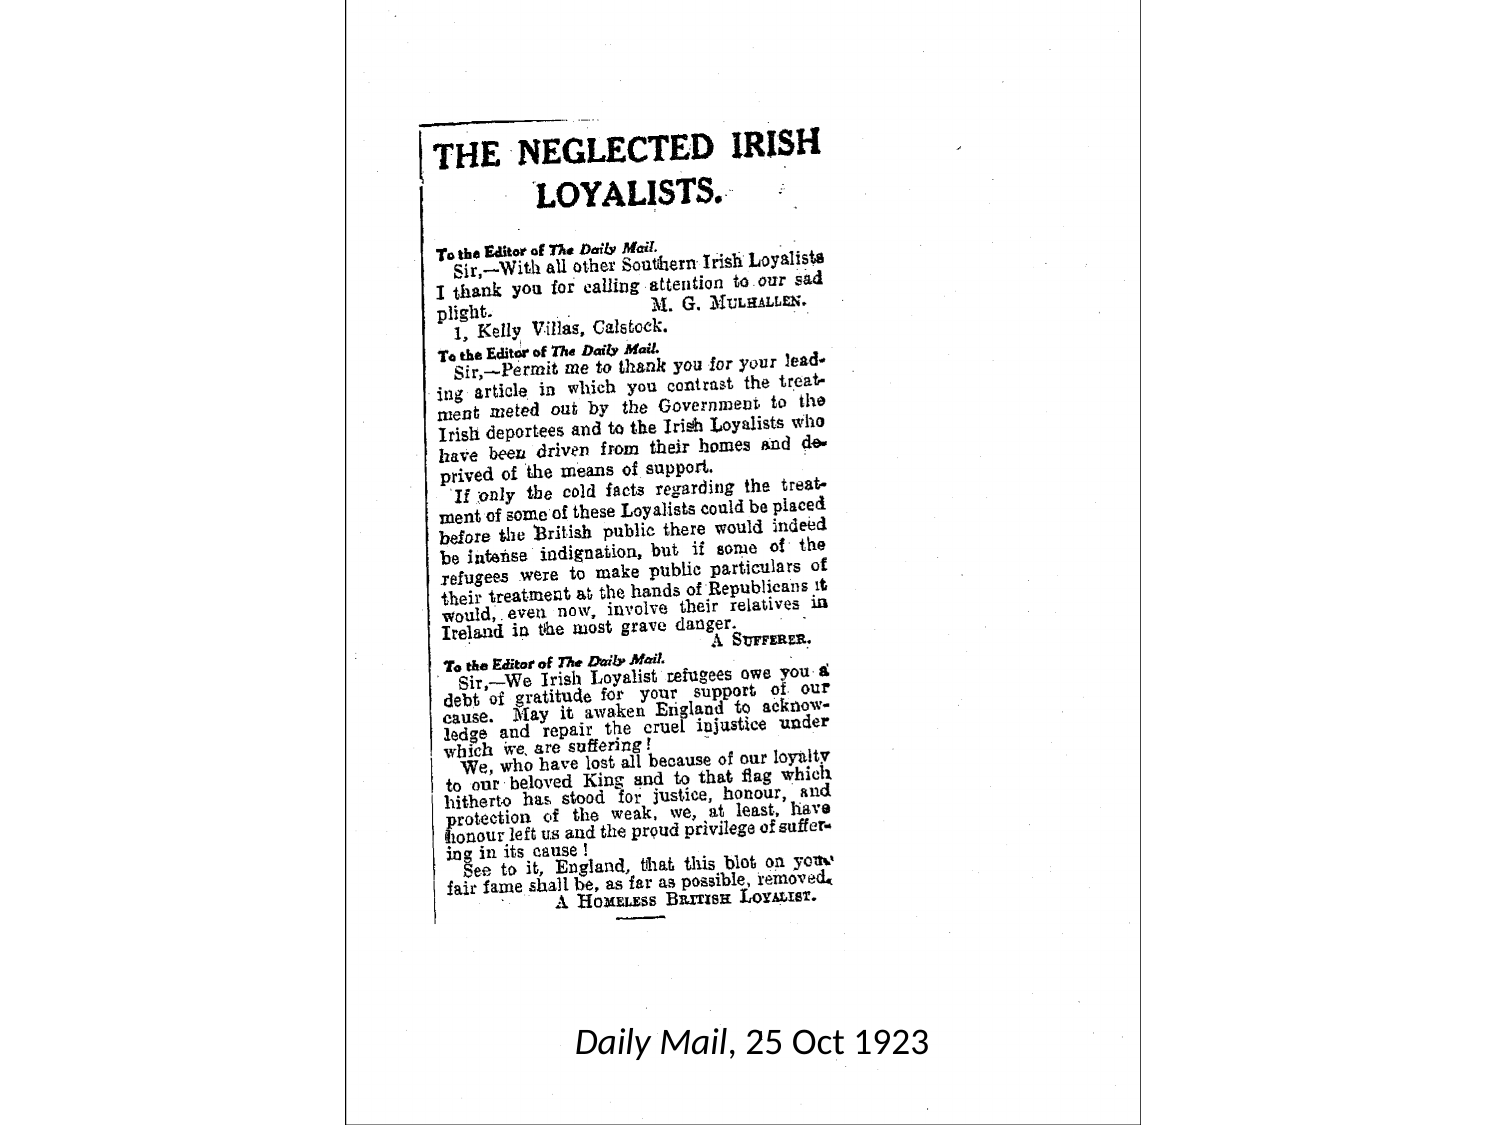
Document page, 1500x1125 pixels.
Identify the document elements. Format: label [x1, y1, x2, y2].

picture [345, 0, 1141, 1125]
